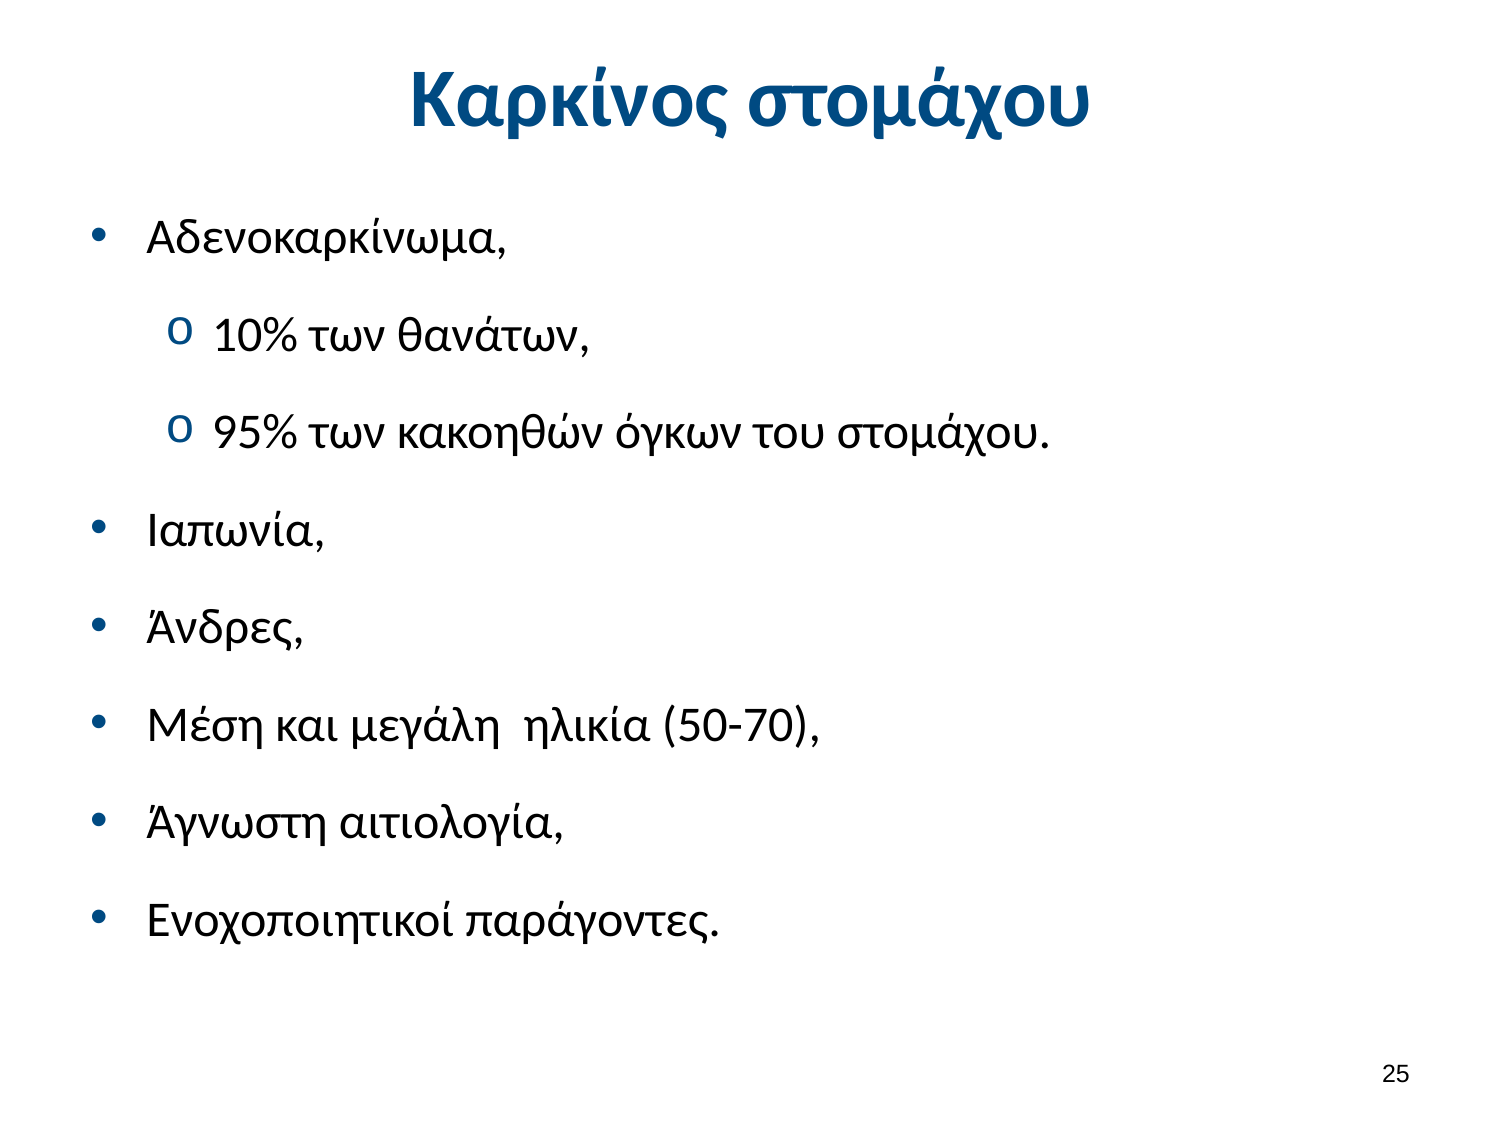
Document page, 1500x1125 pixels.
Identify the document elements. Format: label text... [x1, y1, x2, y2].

slide_number 24 [1074, 1042, 1425, 1103]
list Αδενοκαρκίνωμα, 10% των θανάτων, 95% των κακοηθών όγκων του στομάχου. Ιαπωνία, Άνδρες, Μέση και μεγάλη ηλικία (50-70), Άγνωστη αιτιολογία, Ενοχοποιητικοί παράγοντες. [75, 196, 1425, 1024]
title Καρκίνος στομάχου [76, 19, 1427, 169]
